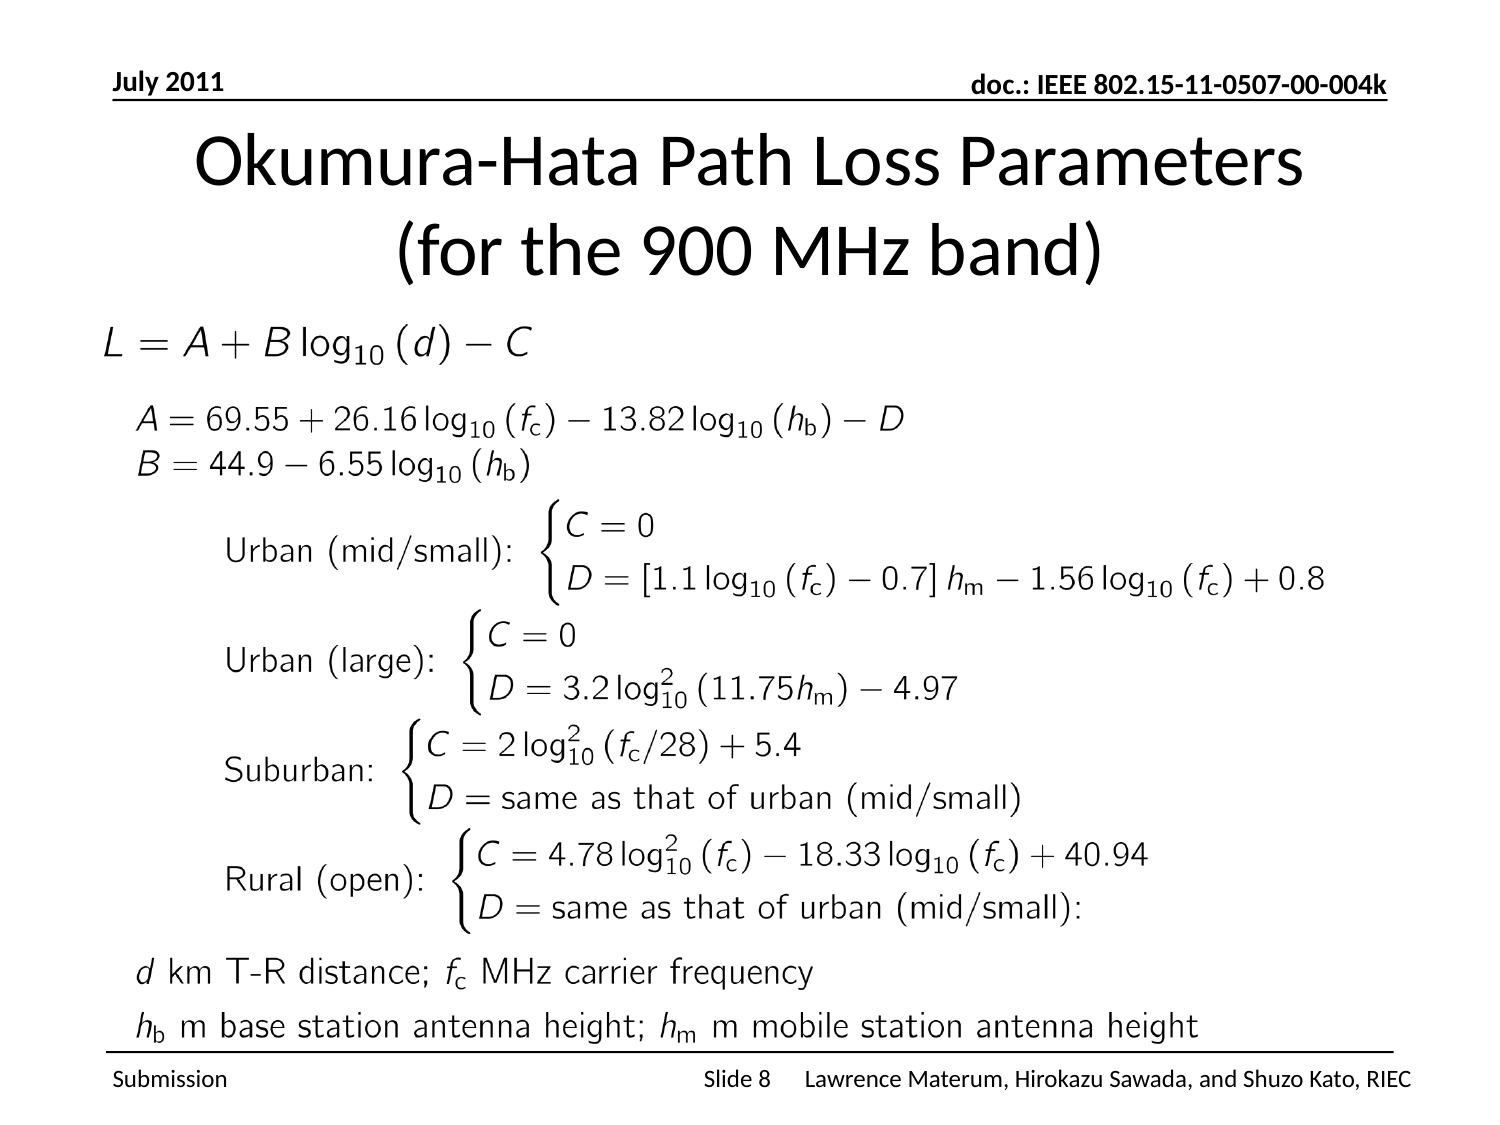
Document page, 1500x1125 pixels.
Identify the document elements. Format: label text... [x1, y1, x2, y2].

title Okumura-Hata Path Loss Parameters (for the 900 MHz band) [112, 112, 1388, 288]
picture [136, 1012, 1199, 1044]
picture [224, 499, 1325, 935]
footer Lawrence Materum, Hirokazu Sawada, and Shuzo Kato, RIEC [800, 1062, 1413, 1093]
slide_number Slide 8 [693, 1062, 782, 1093]
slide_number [112, 62, 375, 98]
picture [136, 957, 813, 990]
picture [134, 403, 904, 483]
picture [103, 323, 532, 365]
